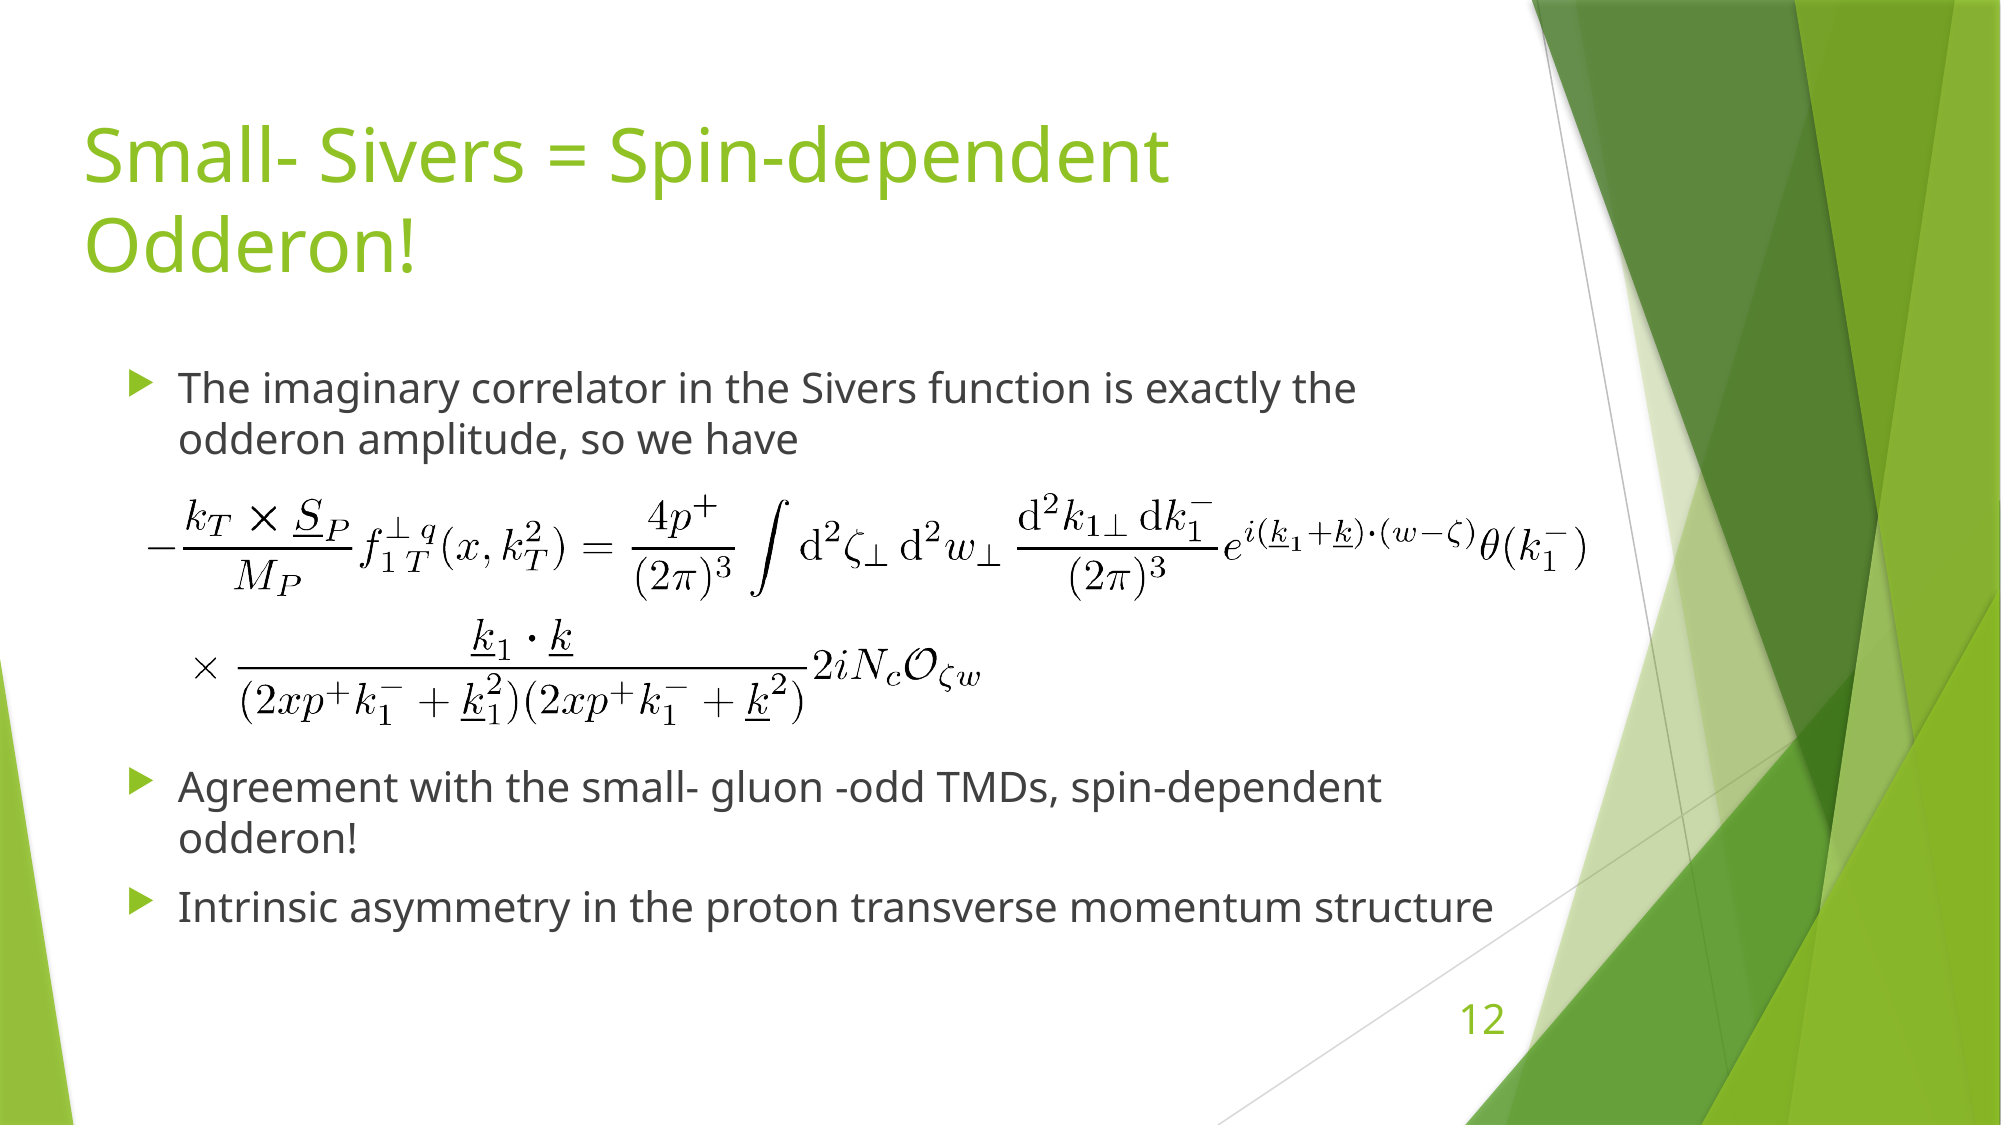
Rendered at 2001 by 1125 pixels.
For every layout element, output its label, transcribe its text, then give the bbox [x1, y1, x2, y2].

picture [147, 490, 1588, 726]
slide_number 12 [1409, 991, 1522, 1051]
